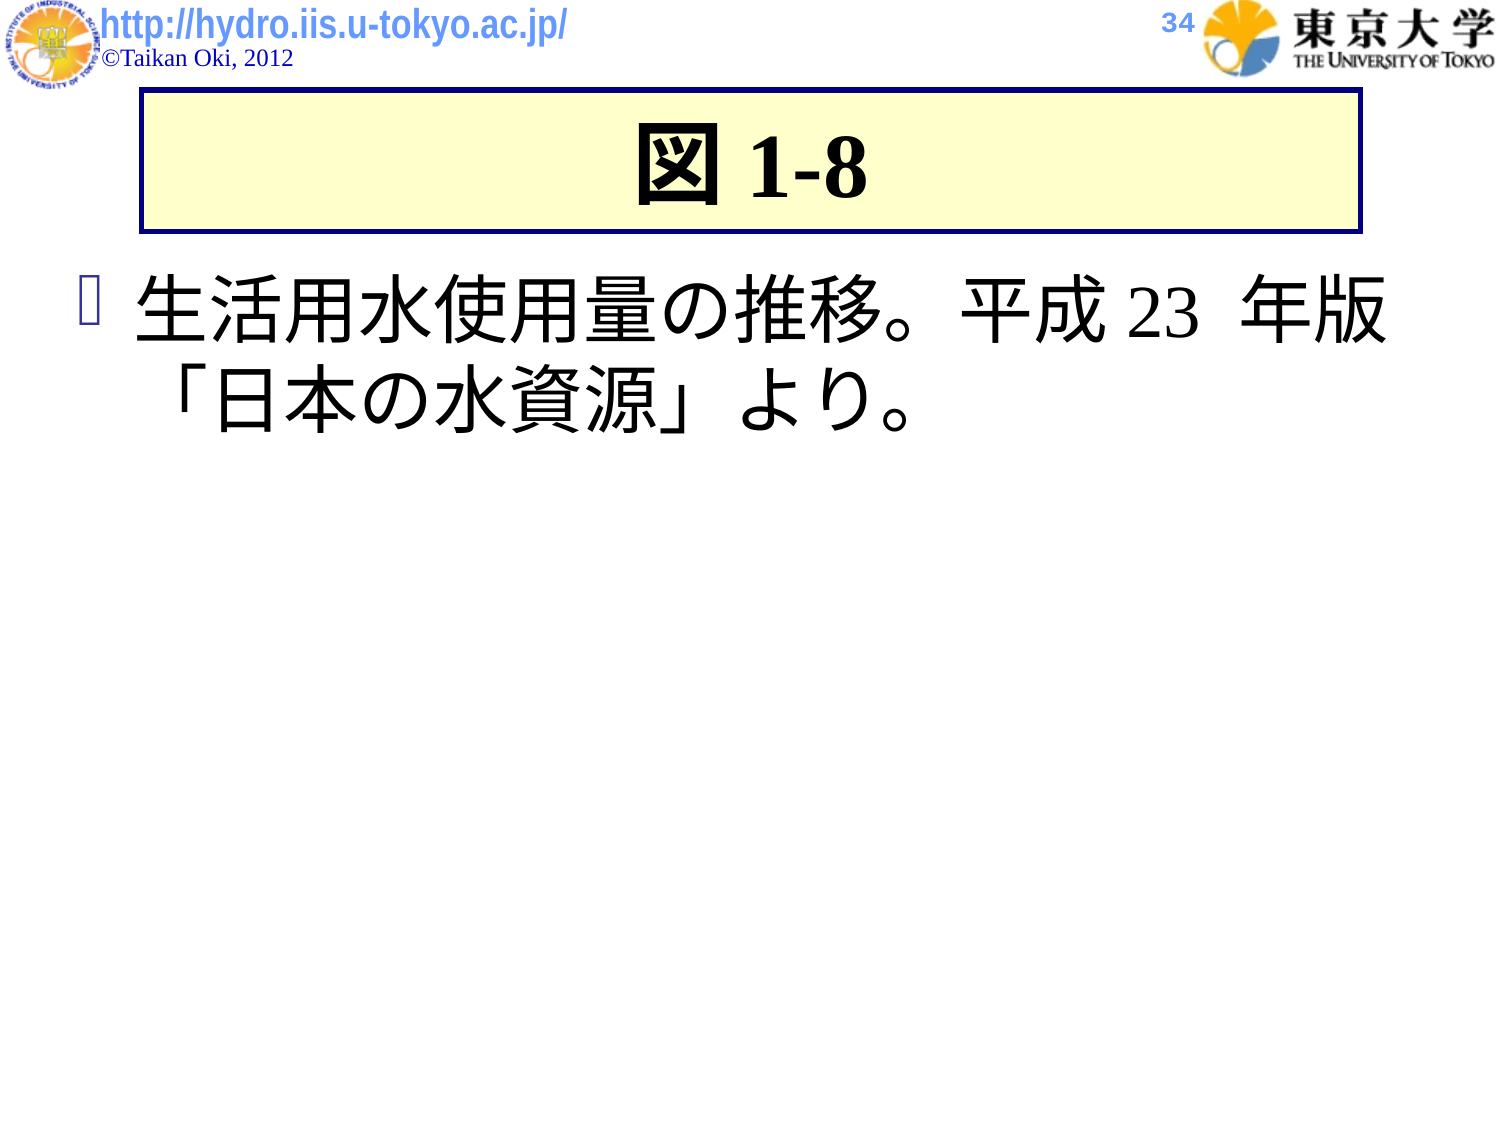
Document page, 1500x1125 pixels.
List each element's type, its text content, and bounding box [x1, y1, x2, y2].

text_box 生活用水使用量の推移。平成23 年版「日本の水資源」より。 [62, 255, 1475, 1087]
text_box 図1-8 [141, 90, 1361, 232]
picture [1198, 0, 1500, 79]
picture [0, 0, 100, 91]
slide_number 34 [898, 0, 1211, 71]
